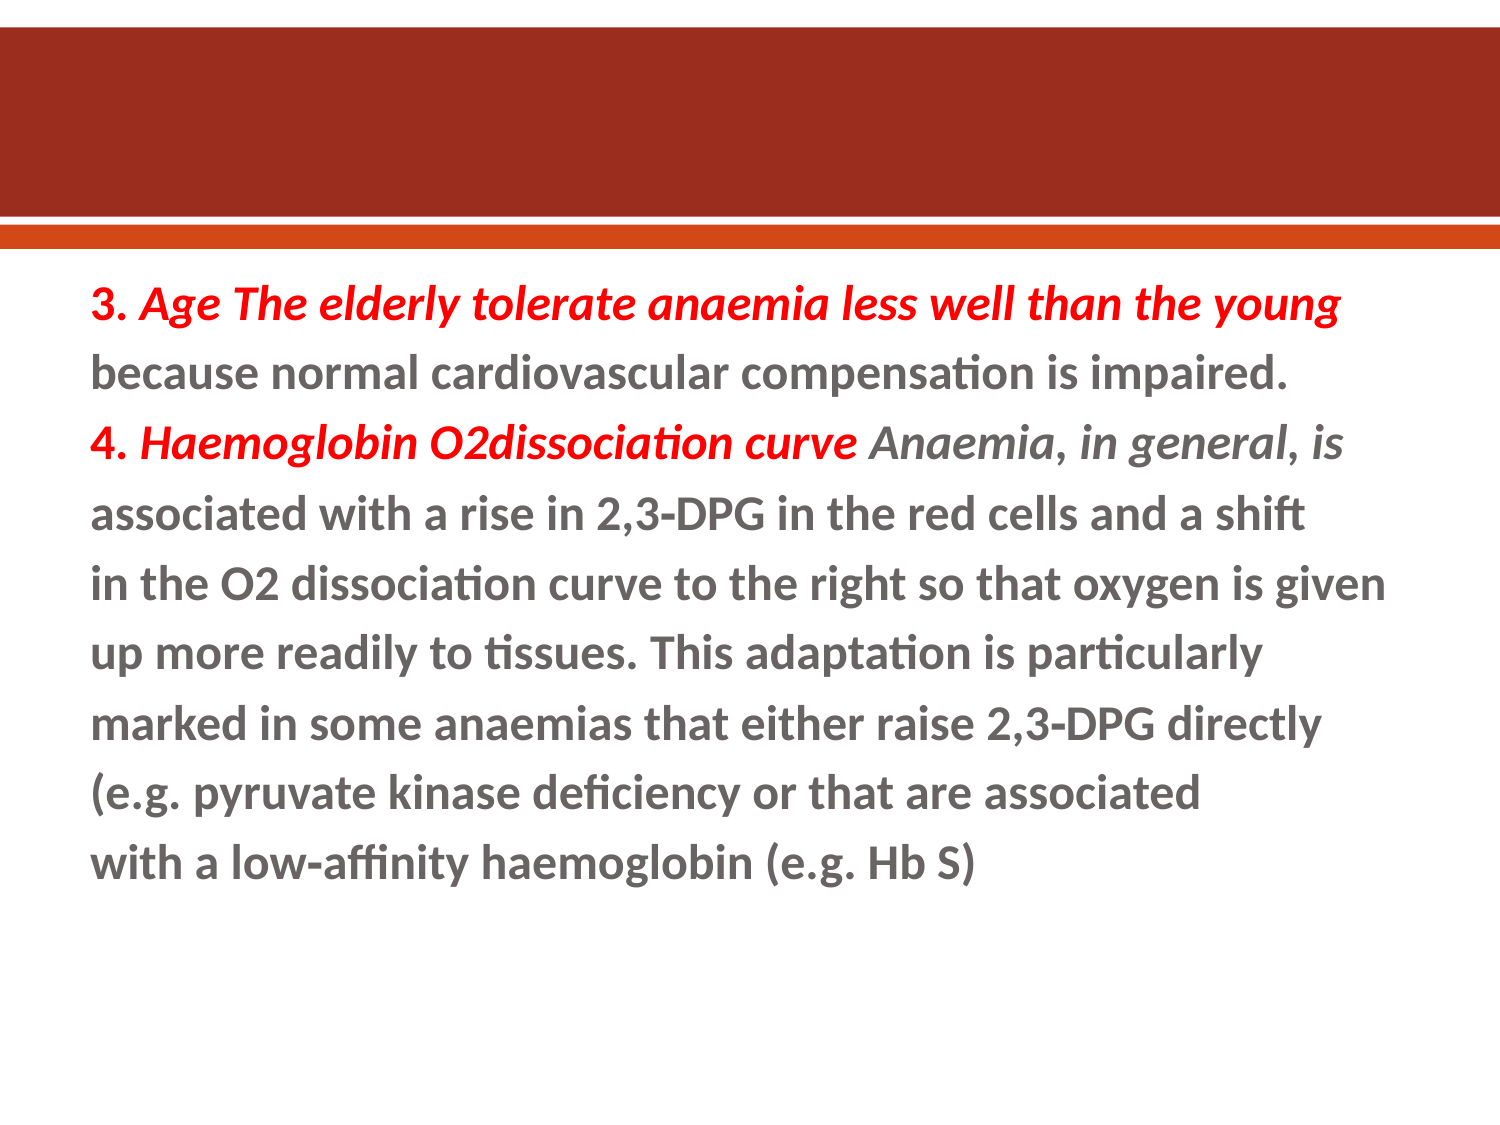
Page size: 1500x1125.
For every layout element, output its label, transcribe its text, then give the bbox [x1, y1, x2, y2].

list 3. Age The elderly tolerate anaemia less well than the young because normal cardiovascular compensation is impaired. 4. Haemoglobin O2dissociation curve Anaemia, in general, is associated with a rise in 2,3‐DPG in the red cells and a shift in the O2 dissociation curve to the right so that oxygen is given up more readily to tissues. This adaptation is particularly marked in some anaemias that either raise 2,3‐DPG directly (e.g. pyruvate kinase deficiency or that are associated with a low‐affinity haemoglobin (e.g. Hb S) [75, 262, 1425, 1005]
